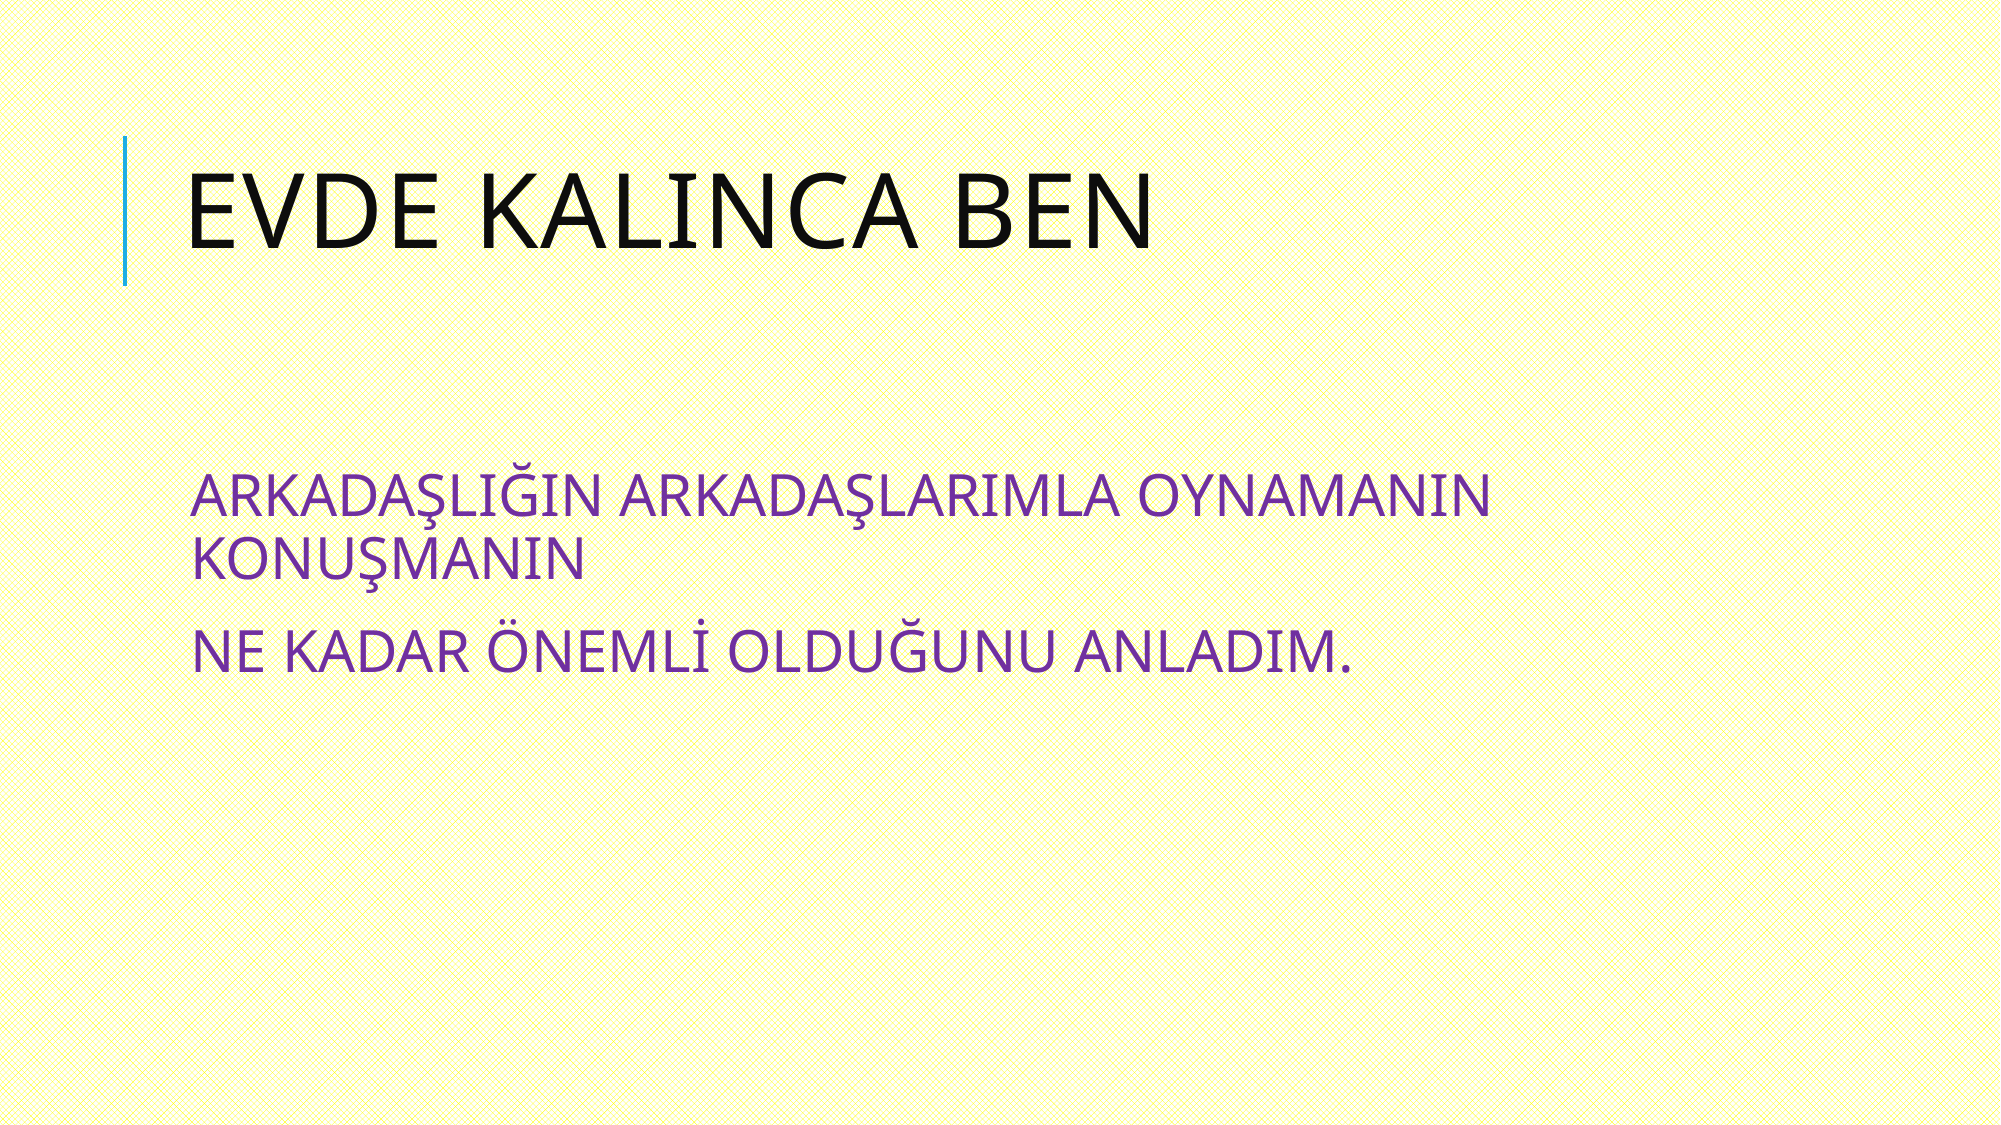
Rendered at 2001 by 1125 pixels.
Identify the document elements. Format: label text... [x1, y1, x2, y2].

list ARKADAŞLIĞIN ARKADAŞLARIMLA OYNAMANIN KONUŞMANIN NE KADAR ÖNEMLİ OLDUĞUNU ANLADIM. [168, 375, 1763, 1035]
title EVDE KALINCA BEN [168, 96, 1763, 342]
